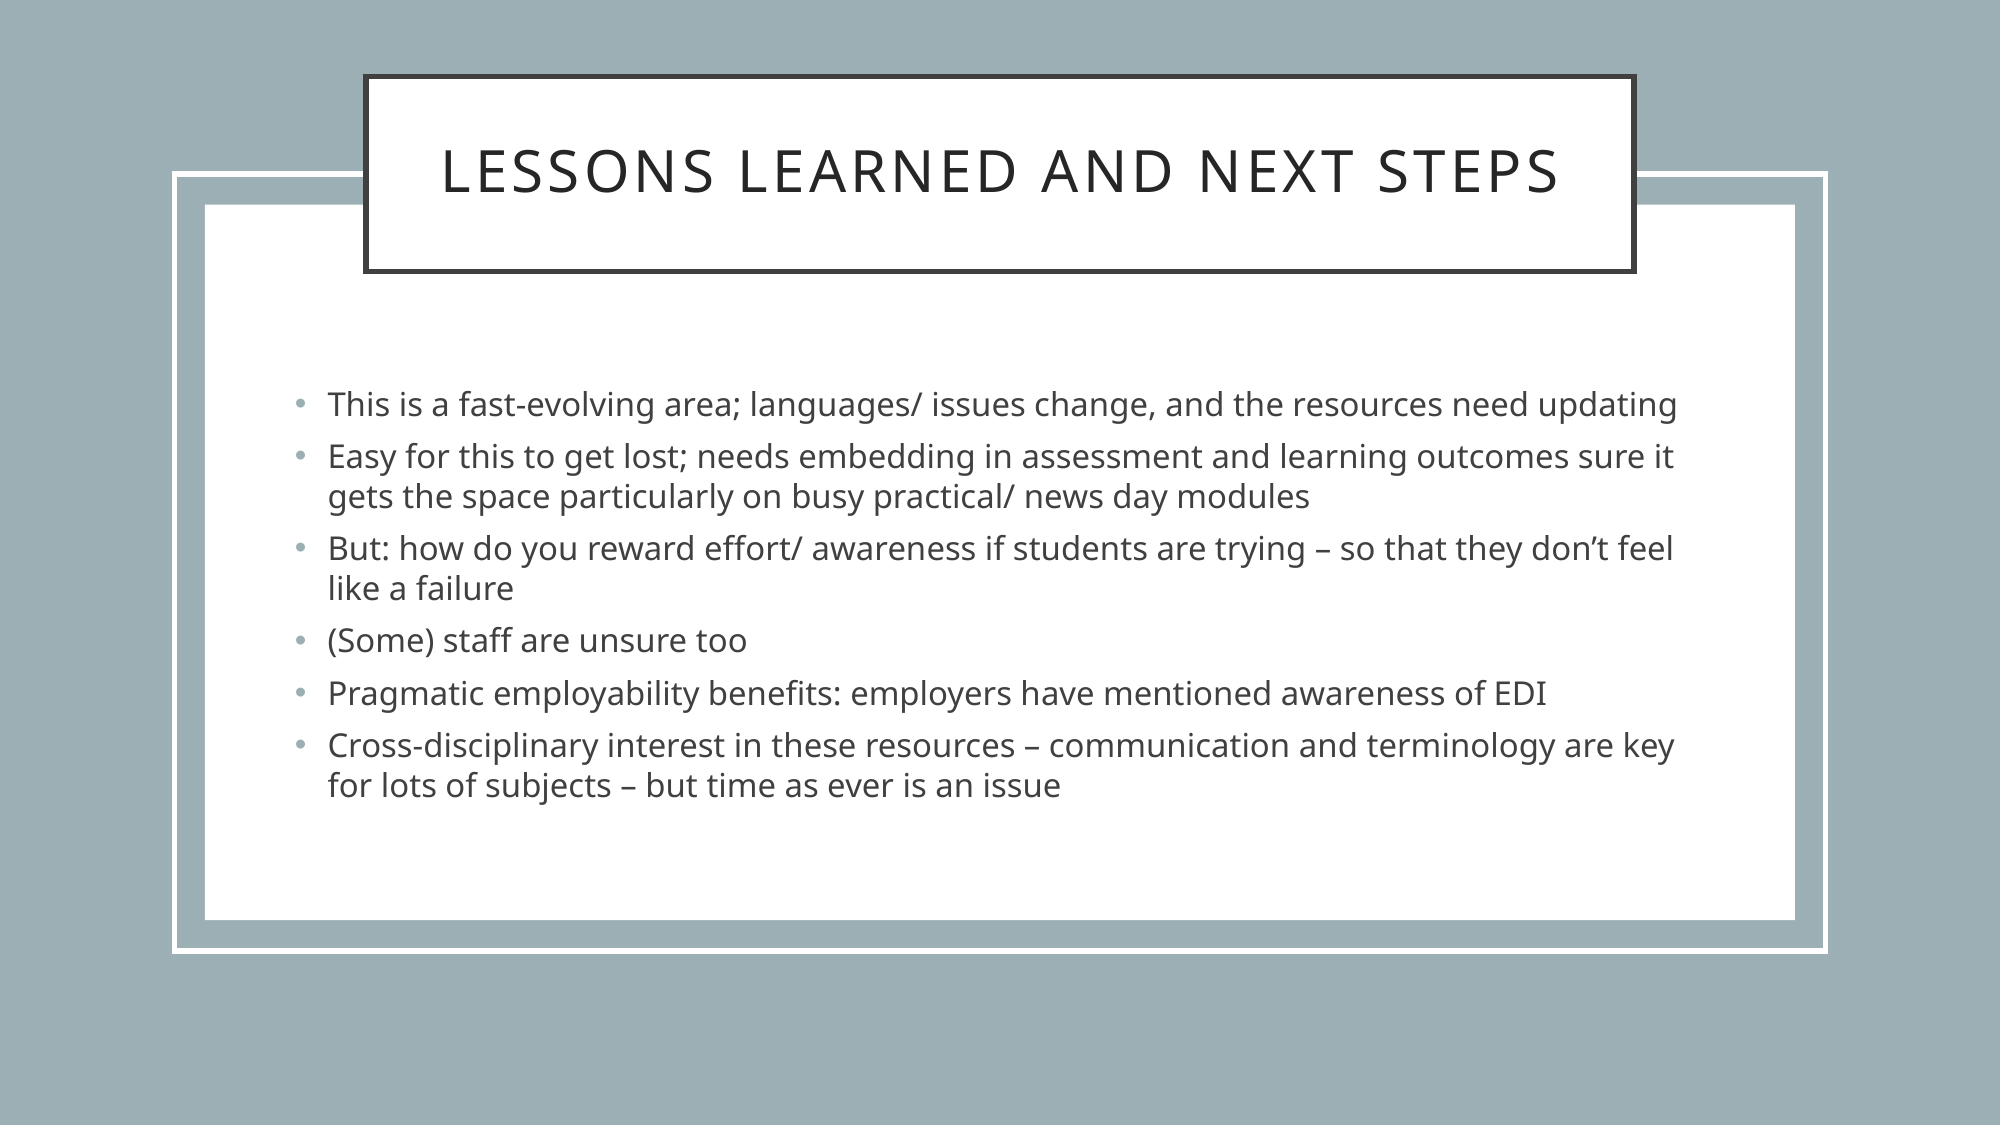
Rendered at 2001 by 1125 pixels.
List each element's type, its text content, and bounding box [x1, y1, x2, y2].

text_box [173, 173, 1827, 952]
title Lessons learned AND NEXT STEPS [363, 74, 1637, 274]
text_box [0, 0, 2000, 1125]
list This is a fast-evolving area; languages/ issues change, and the resources need updating Easy for this to get lost; needs embedding in assessment and learning outcomes sure it gets the space particularly on busy practical/ news day modules But: how do you reward effort/ awareness if students are trying – so that they don’t feel like a failure (Some) staff are unsure too Pragmatic employability benefits: employers have mentioned awareness of EDI Cross-disciplinary interest in these resources – communication and terminology are key for lots of subjects – but time as ever is an issue [279, 375, 1721, 849]
